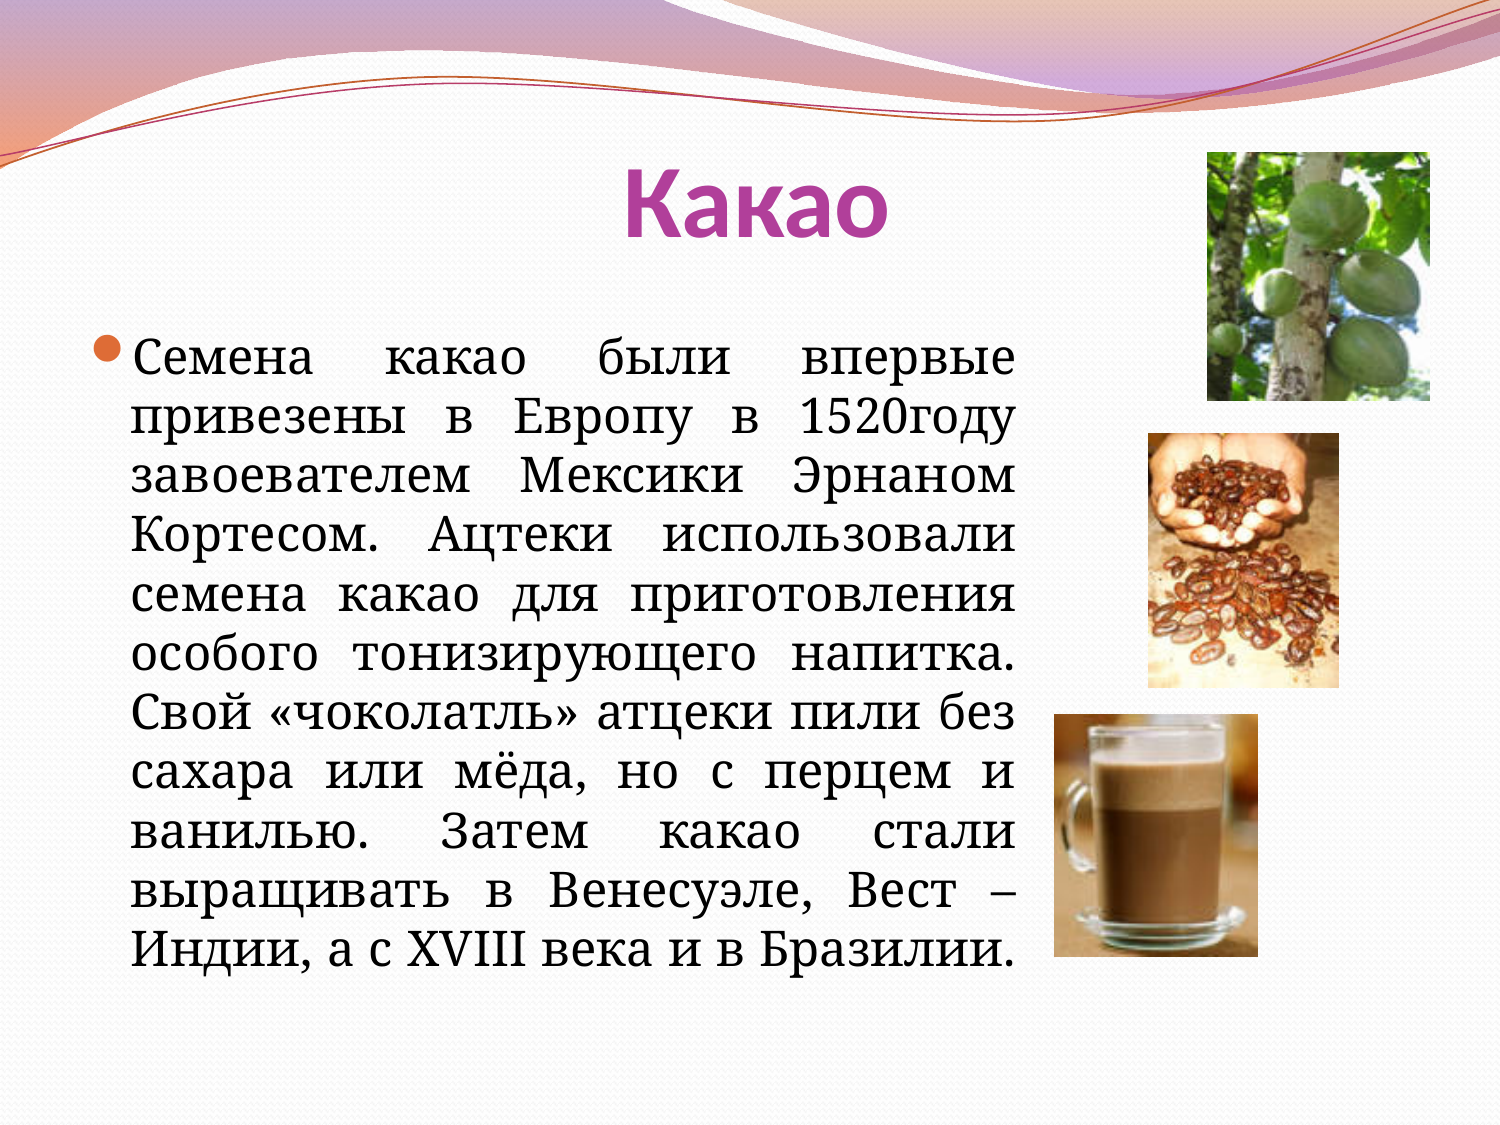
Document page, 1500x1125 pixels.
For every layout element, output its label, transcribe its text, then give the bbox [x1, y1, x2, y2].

picture [1206, 152, 1430, 401]
picture [1148, 433, 1339, 688]
list Семена какао были впервые привезены в Европу в 1520году завоевателем Мексики Эрнаном Кортесом. Ацтеки использовали семена какао для приготовления особого тонизирующего напитка. Свой «чоколатль» атцеки пили без сахара или мёда, но с перцем и ванилью. Затем какао стали выращивать в Венесуэле, Вест – Индии, а с XVIII века и в Бразилии. [75, 317, 1032, 1038]
picture [1054, 714, 1258, 957]
title Какао [93, 70, 1444, 258]
